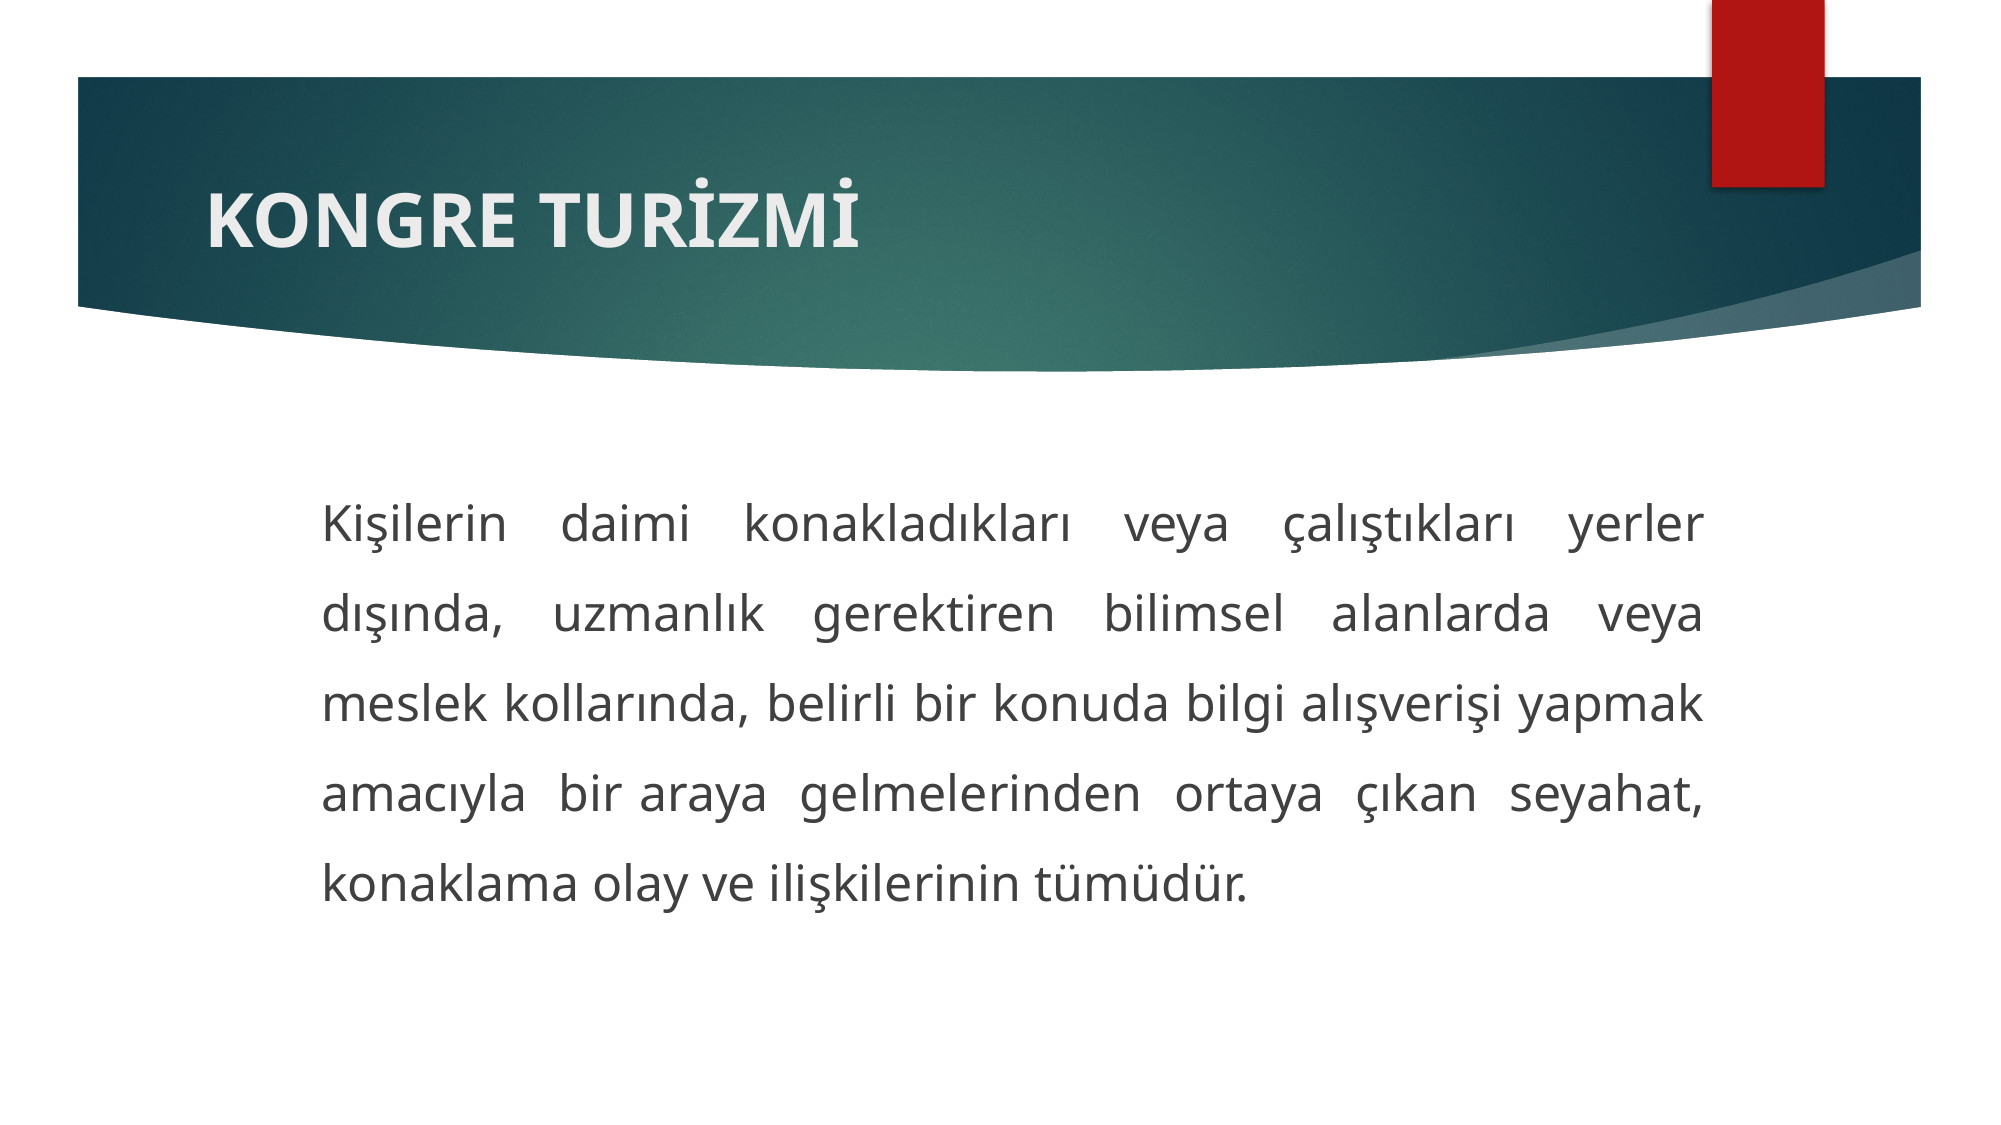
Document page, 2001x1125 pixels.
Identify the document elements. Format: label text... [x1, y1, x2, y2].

title KONGRE TURİZMİ [189, 159, 1638, 276]
list Kişilerin daimi konakladıkları veya çalıştıkları yerler dışında, uzmanlık gerektiren bilimsel alanlarda veya meslek kollarında, belirli bir konuda bilgi alışverişi yapmak amacıyla bir araya gelmelerinden ortaya çıkan seyahat, konaklama olay ve ilişkilerinin tümüdür. [249, 454, 1721, 962]
